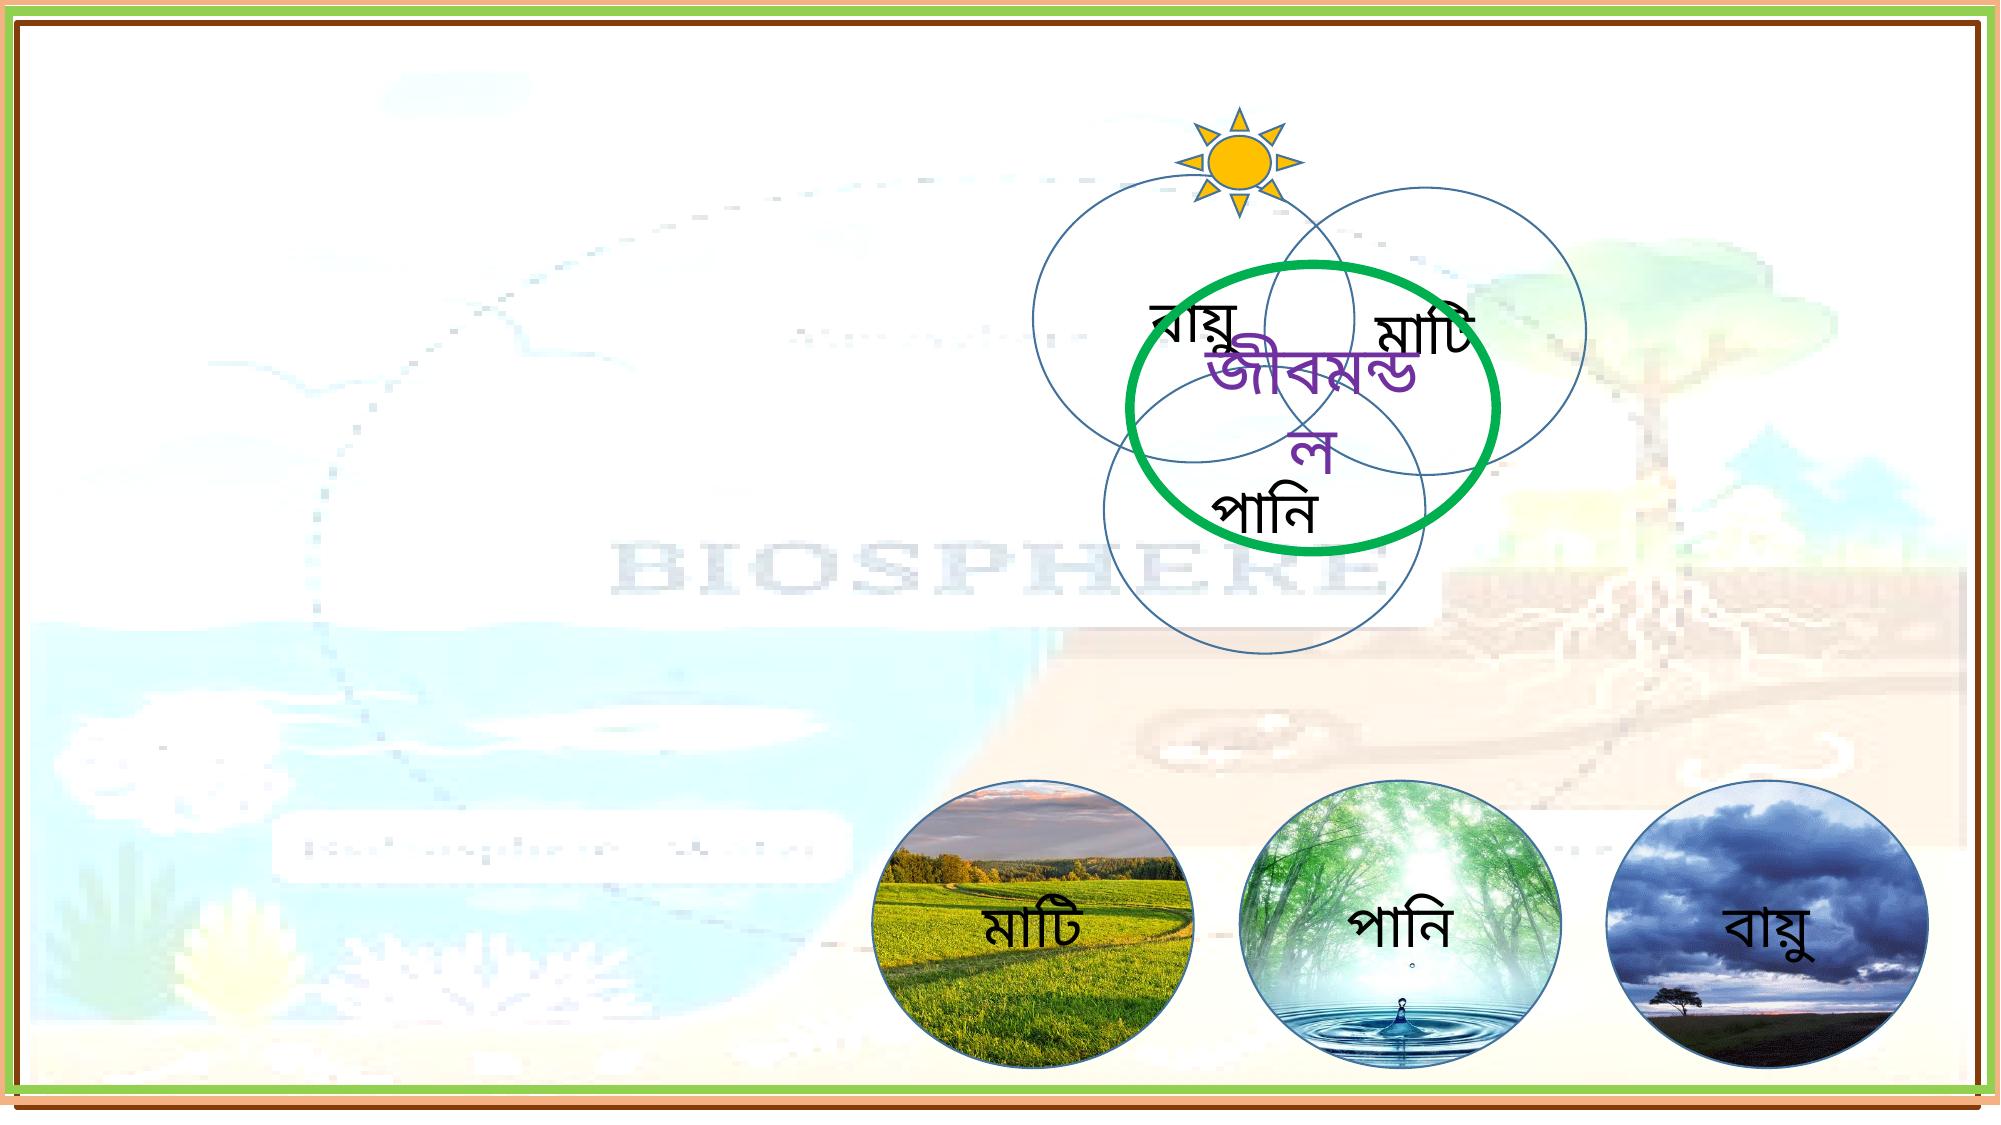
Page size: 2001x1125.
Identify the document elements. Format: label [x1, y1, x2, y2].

text_box [0, 0, 2000, 1101]
